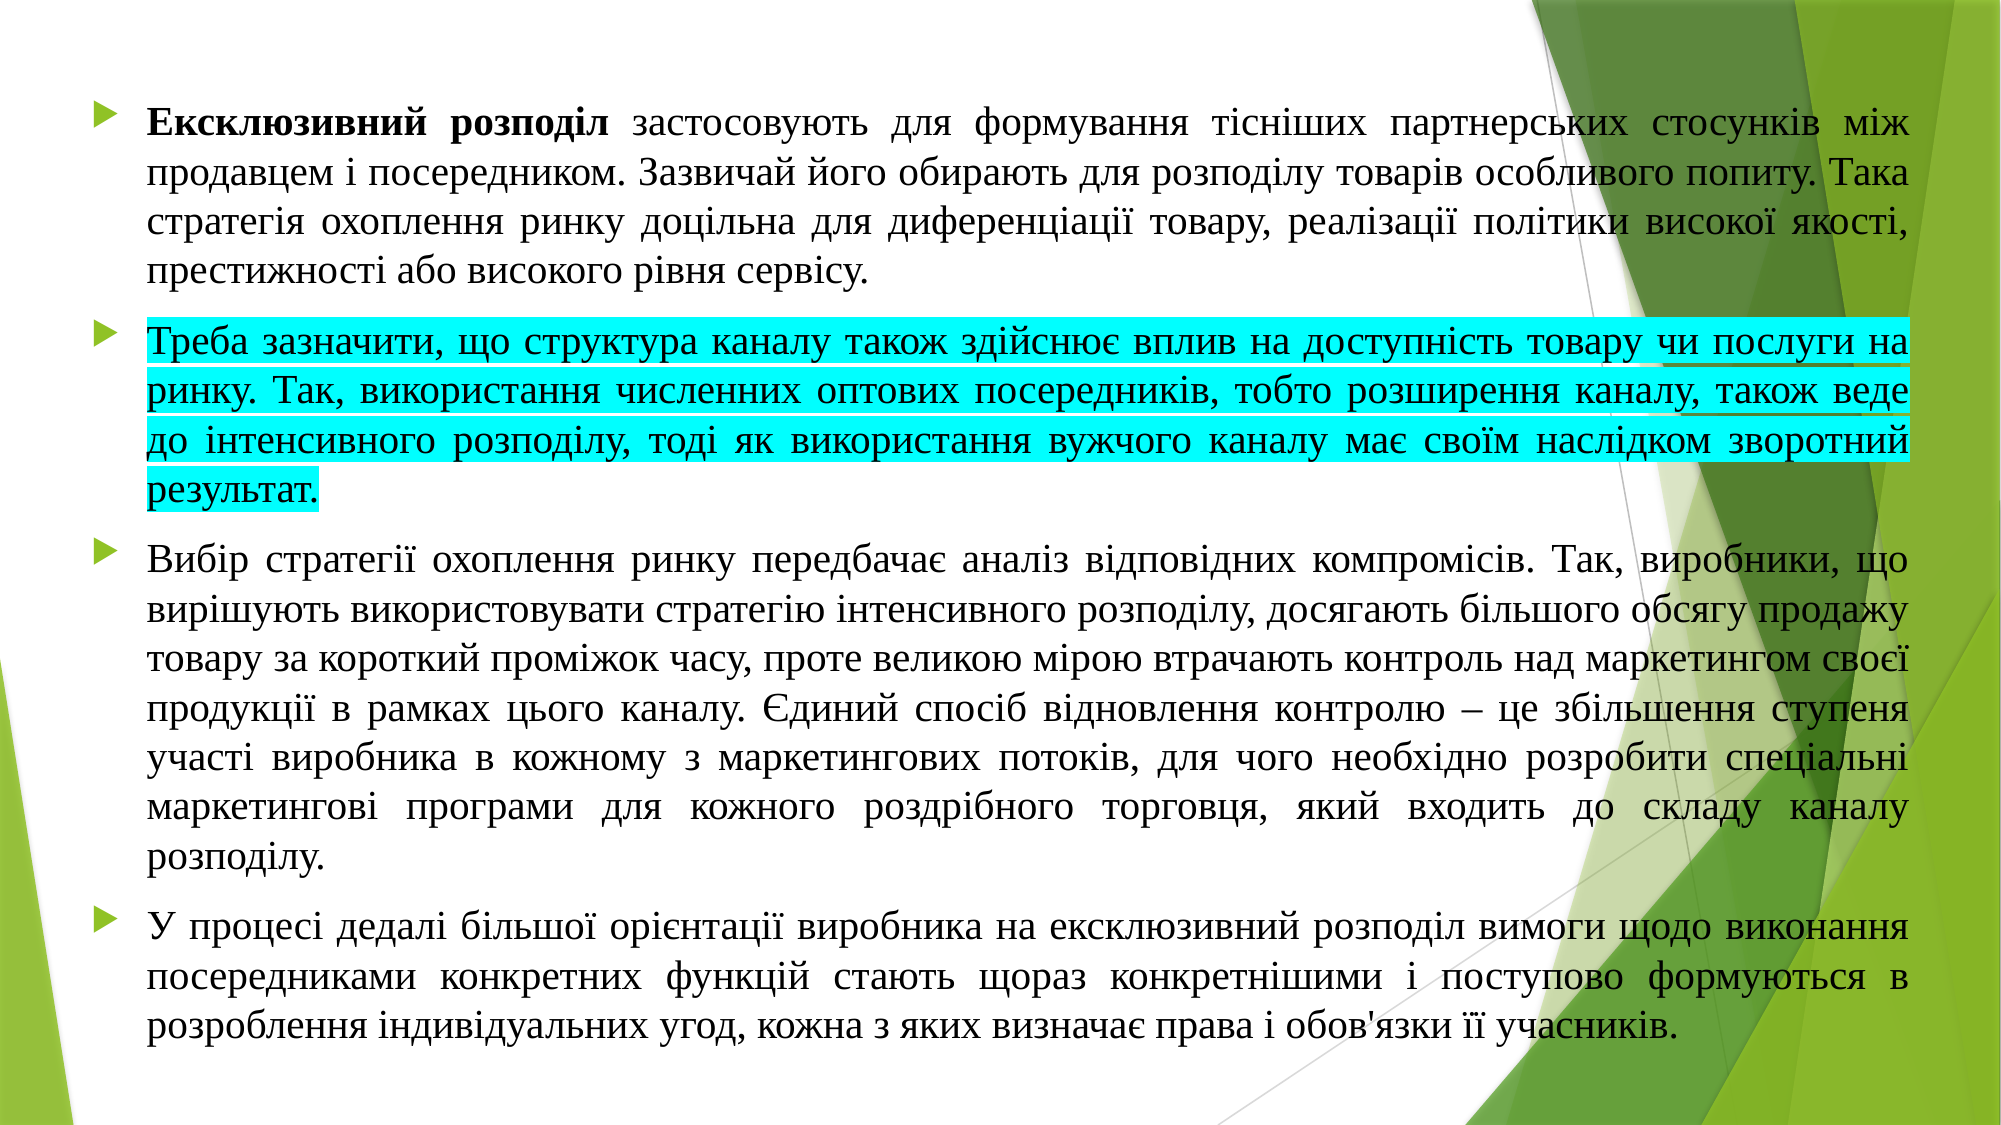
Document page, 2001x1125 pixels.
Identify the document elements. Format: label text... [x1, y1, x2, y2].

list Ексклюзивний розподіл застосовують для формування тісніших партнерських стосунків між продавцем і посередником. Зазвичай його обирають для розподілу товарів особливого попиту. Така стратегія охоплення ринку доцільна для диференціації товару, реалізації політики високої якості, престижності або високого рівня сервісу. Треба зазначити, що структура каналу також здійснює вплив на доступність товару чи послуги на ринку. Так, використання численних оптових посередників, тобто розширення каналу, також веде до інтенсивного розподілу, тоді як використання вужчого каналу має своїм наслідком зворотний результат. Вибір стратегії охоплення ринку передбачає аналіз відповідних компромісів. Так, виробники, що вирішують використовувати стратегію інтенсивного розподілу, досягають більшого обсягу продажу товару за короткий проміжок часу, проте великою мірою втрачають контроль над маркетингом своєї продукції в рамках цього каналу. Єдиний спосіб відновлення контролю – це збільшення ступеня участі виробника в кожному з маркетингових потоків, для чого необхідно розробити спеціальні маркетингові програми для кожного роздрібного торговця, який входить до складу каналу розподілу. У процесі дедалі більшої орієнтації виробника на ексклюзивний розподіл вимоги щодо виконання посередниками конкретних функцій стають щораз конкретнішими і поступово формуються в розроблення індивідуальних угод, кожна з яких визначає права і обов'язки її учасників. [75, 86, 1925, 1063]
